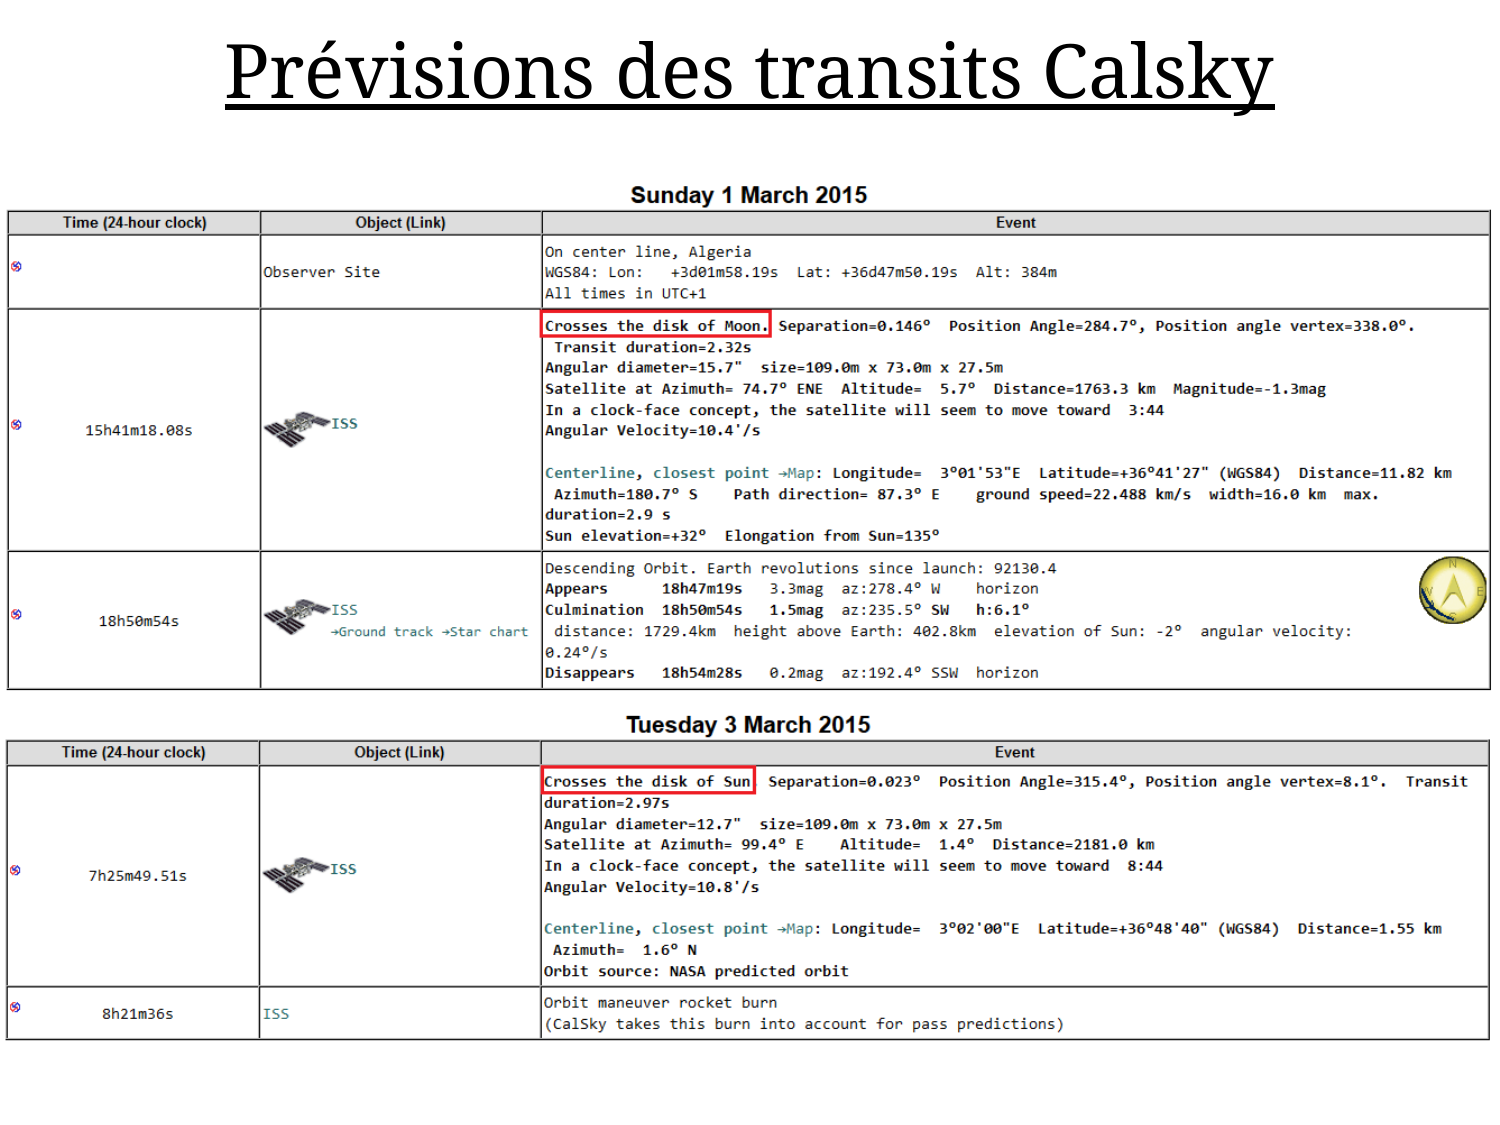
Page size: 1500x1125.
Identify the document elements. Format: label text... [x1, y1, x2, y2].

title Prévisions des transits Calsky [0, 0, 1500, 138]
picture [0, 184, 1500, 1047]
